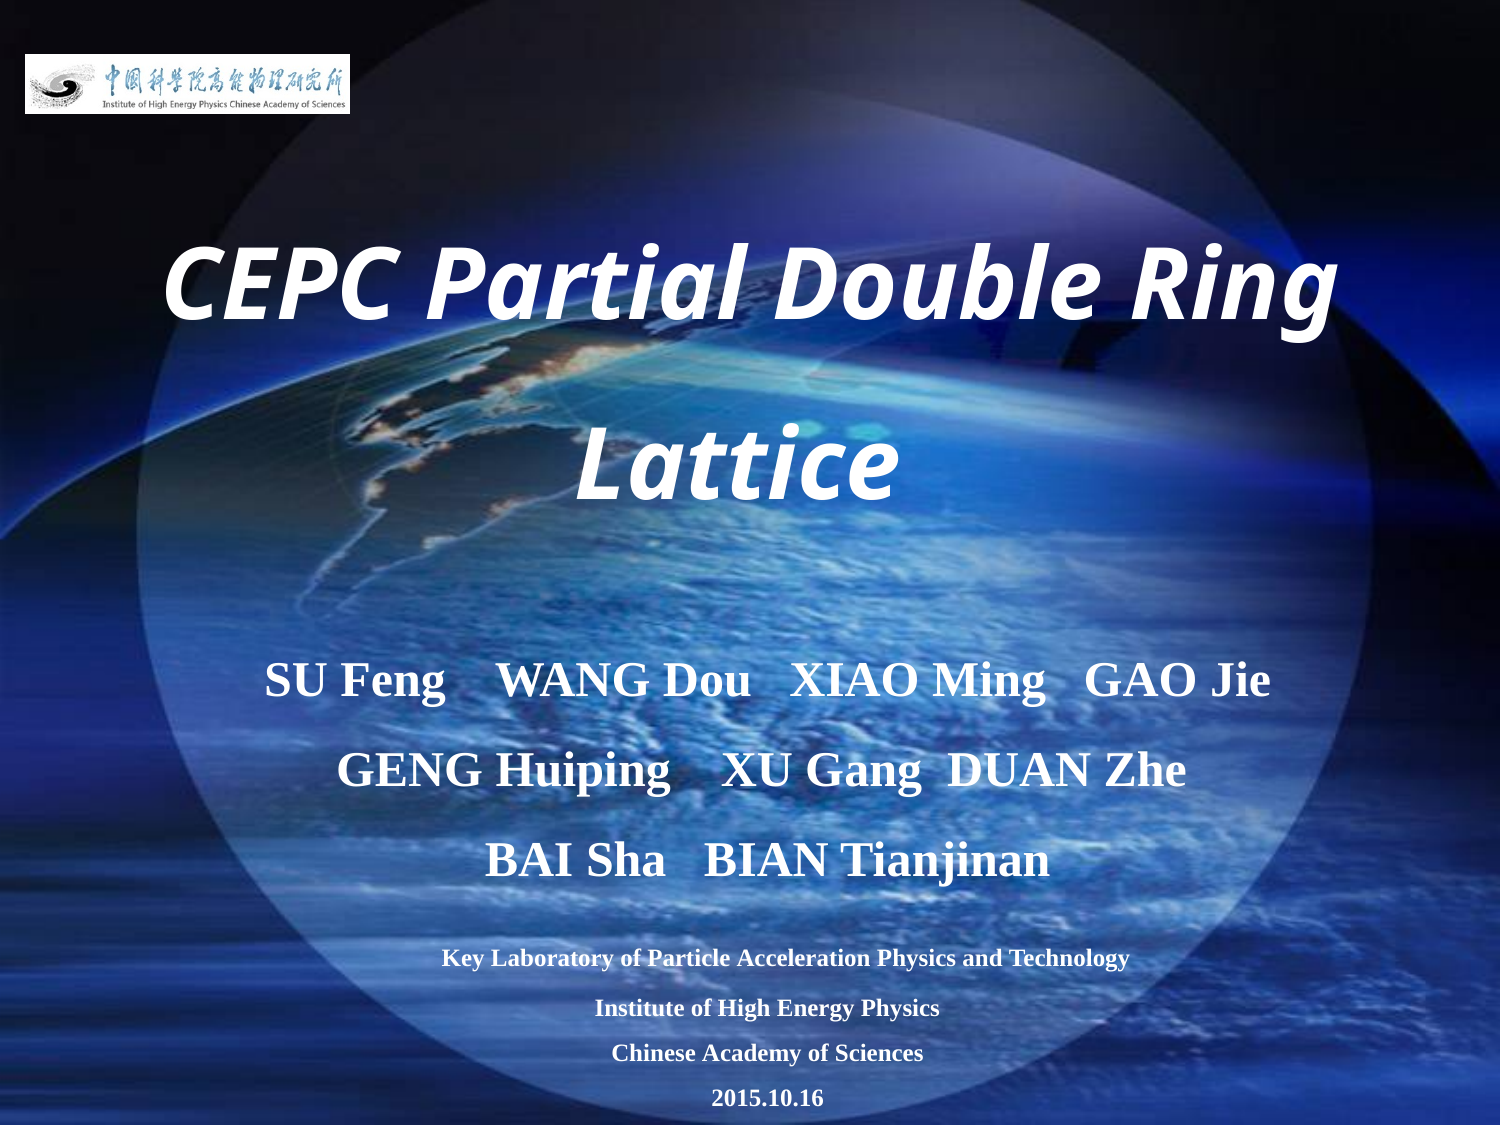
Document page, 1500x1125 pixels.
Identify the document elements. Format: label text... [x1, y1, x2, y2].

title CEPC Partial Double Ring Lattice [28, 150, 1474, 529]
text_box SU Feng WANG Dou XIAO Ming GAO Jie GENG Huiping XU Gang DUAN Zhe BAI Sha BIAN Tianjinan Key Laboratory of Particle Acceleration Physics and Technology Institute of High Energy Physics Chinese Academy of Sciences 2015.10.16 [135, 609, 1400, 1119]
picture [0, 0, 1500, 1125]
